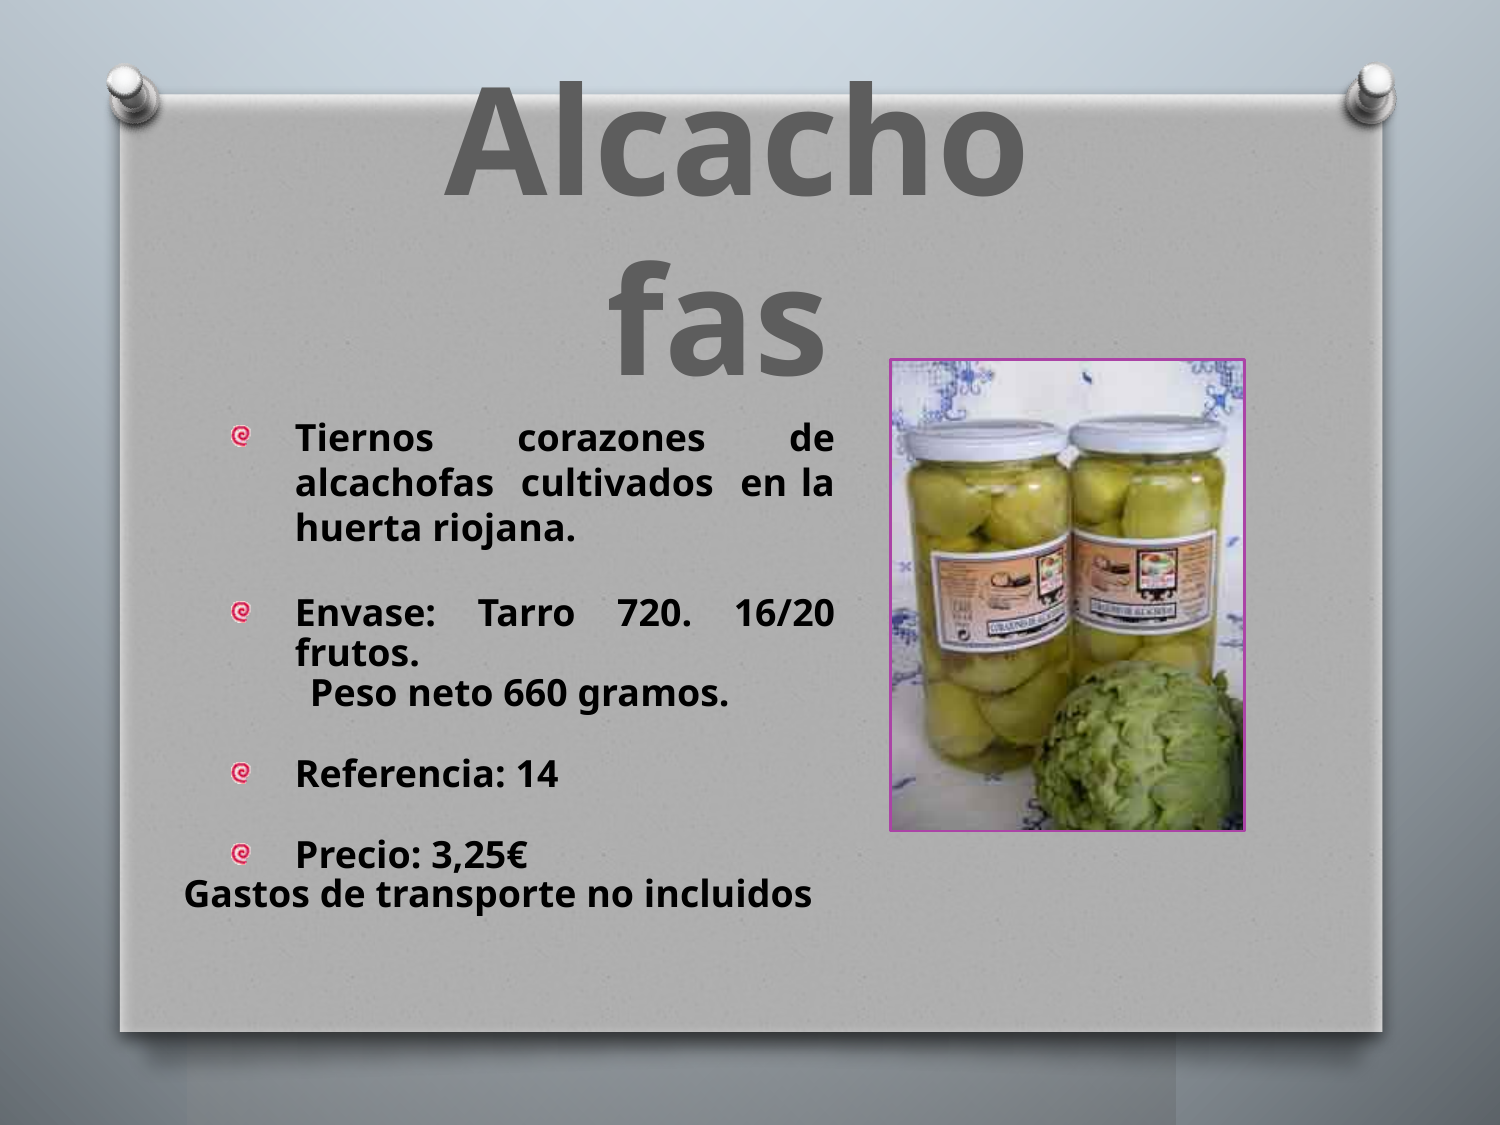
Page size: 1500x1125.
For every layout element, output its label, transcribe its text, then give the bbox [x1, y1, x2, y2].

title Alcachofas [407, 125, 1068, 326]
picture [891, 360, 1244, 830]
picture [1317, 35, 1439, 156]
picture [231, 425, 252, 447]
picture [75, 29, 198, 153]
picture [231, 601, 252, 623]
picture [231, 762, 252, 784]
text_box Gastos de transporte no incluidos [168, 862, 829, 923]
text_box Tiernos corazones de alcachofas cultivados en la huerta riojana. Envase: Tarro 720. 16/20 frutos. Peso neto 660 gramos. Referencia: 14 Precio: 3,25€ [206, 406, 857, 885]
picture [231, 843, 252, 862]
